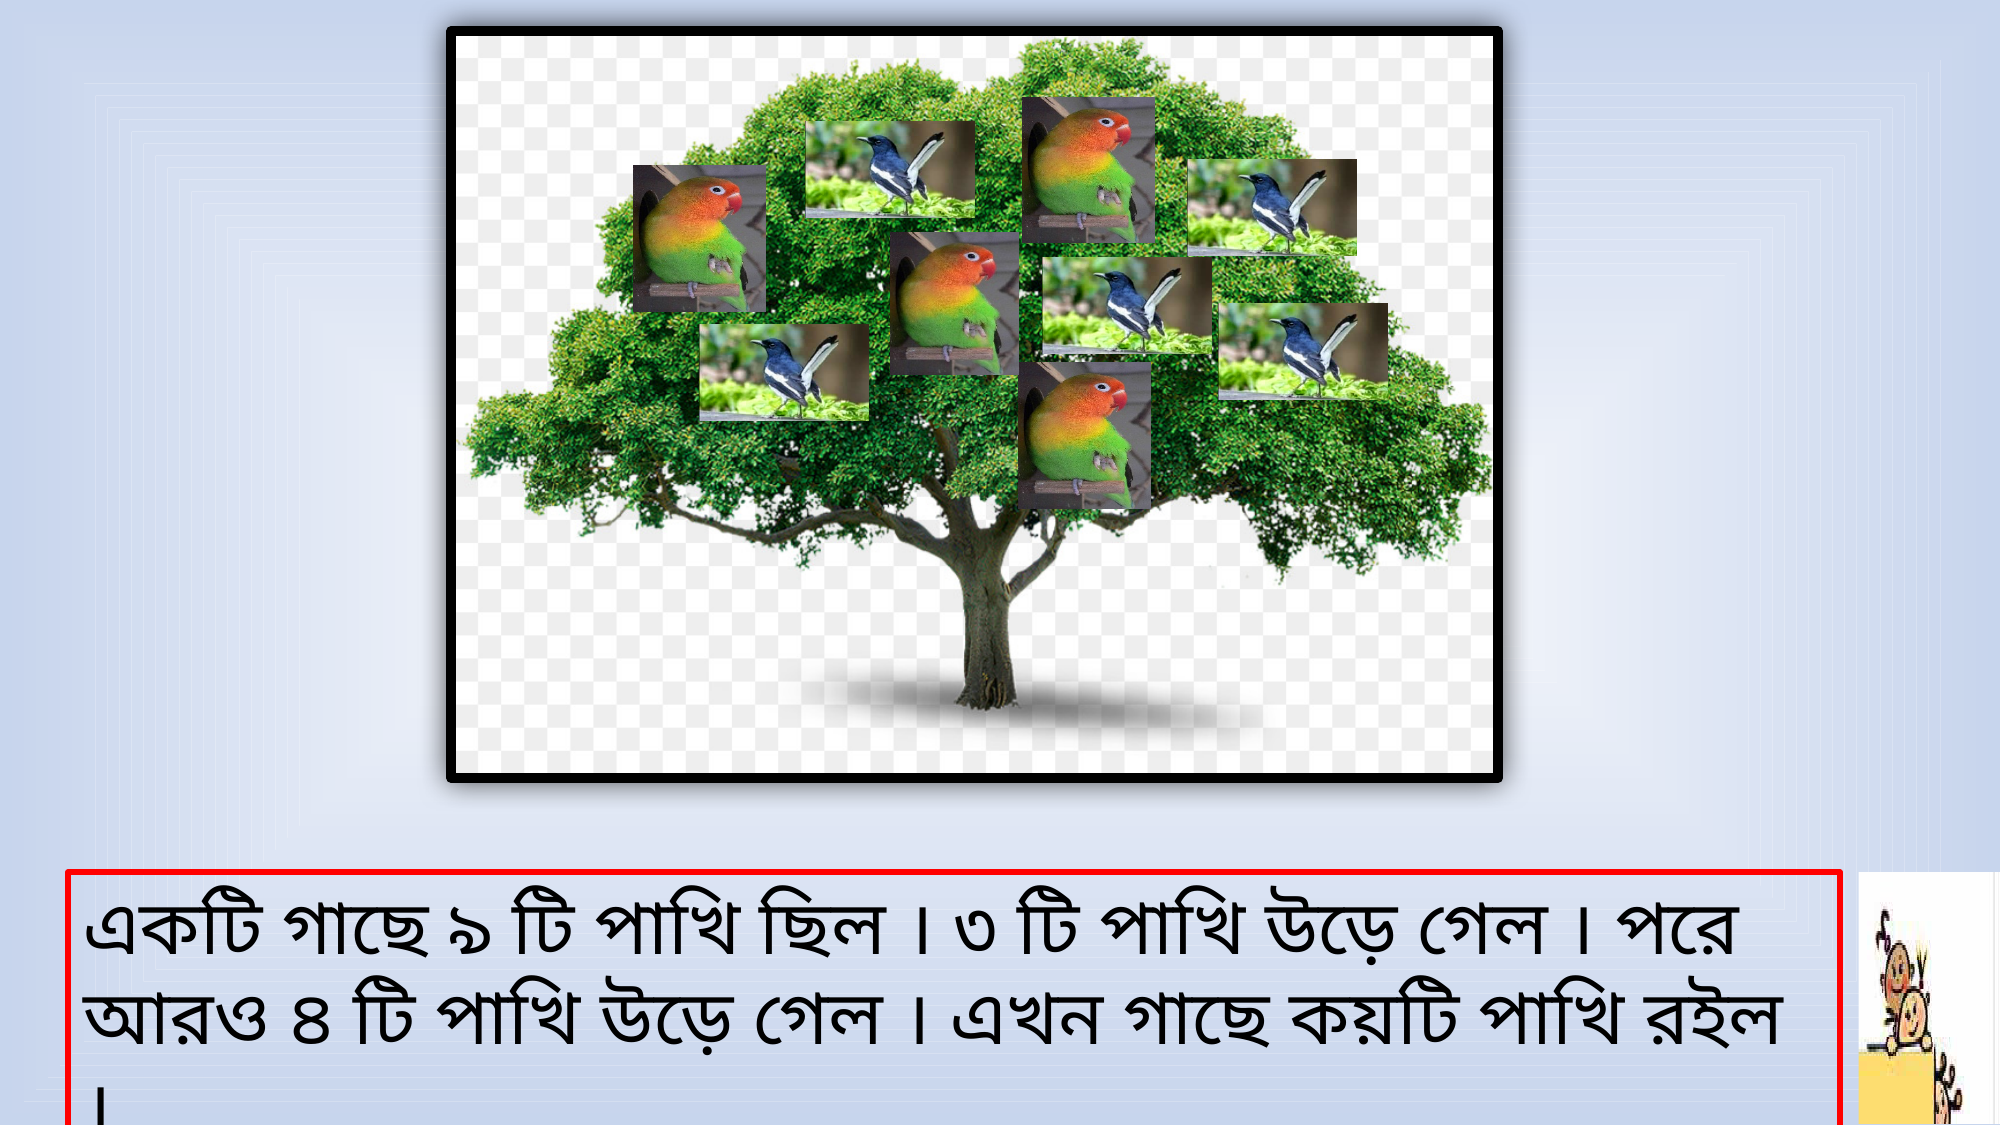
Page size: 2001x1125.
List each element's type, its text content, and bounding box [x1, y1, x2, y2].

text_box একটি গাছে ৯ টি পাখি ছিল । ৩ টি পাখি উড়ে গেল । পরে আরও ৪ টি পাখি উড়ে গেল । এখন গাছে কয়টি পাখি রইল । [68, 872, 1840, 1125]
picture [1858, 872, 2000, 1124]
picture [455, 35, 1494, 774]
